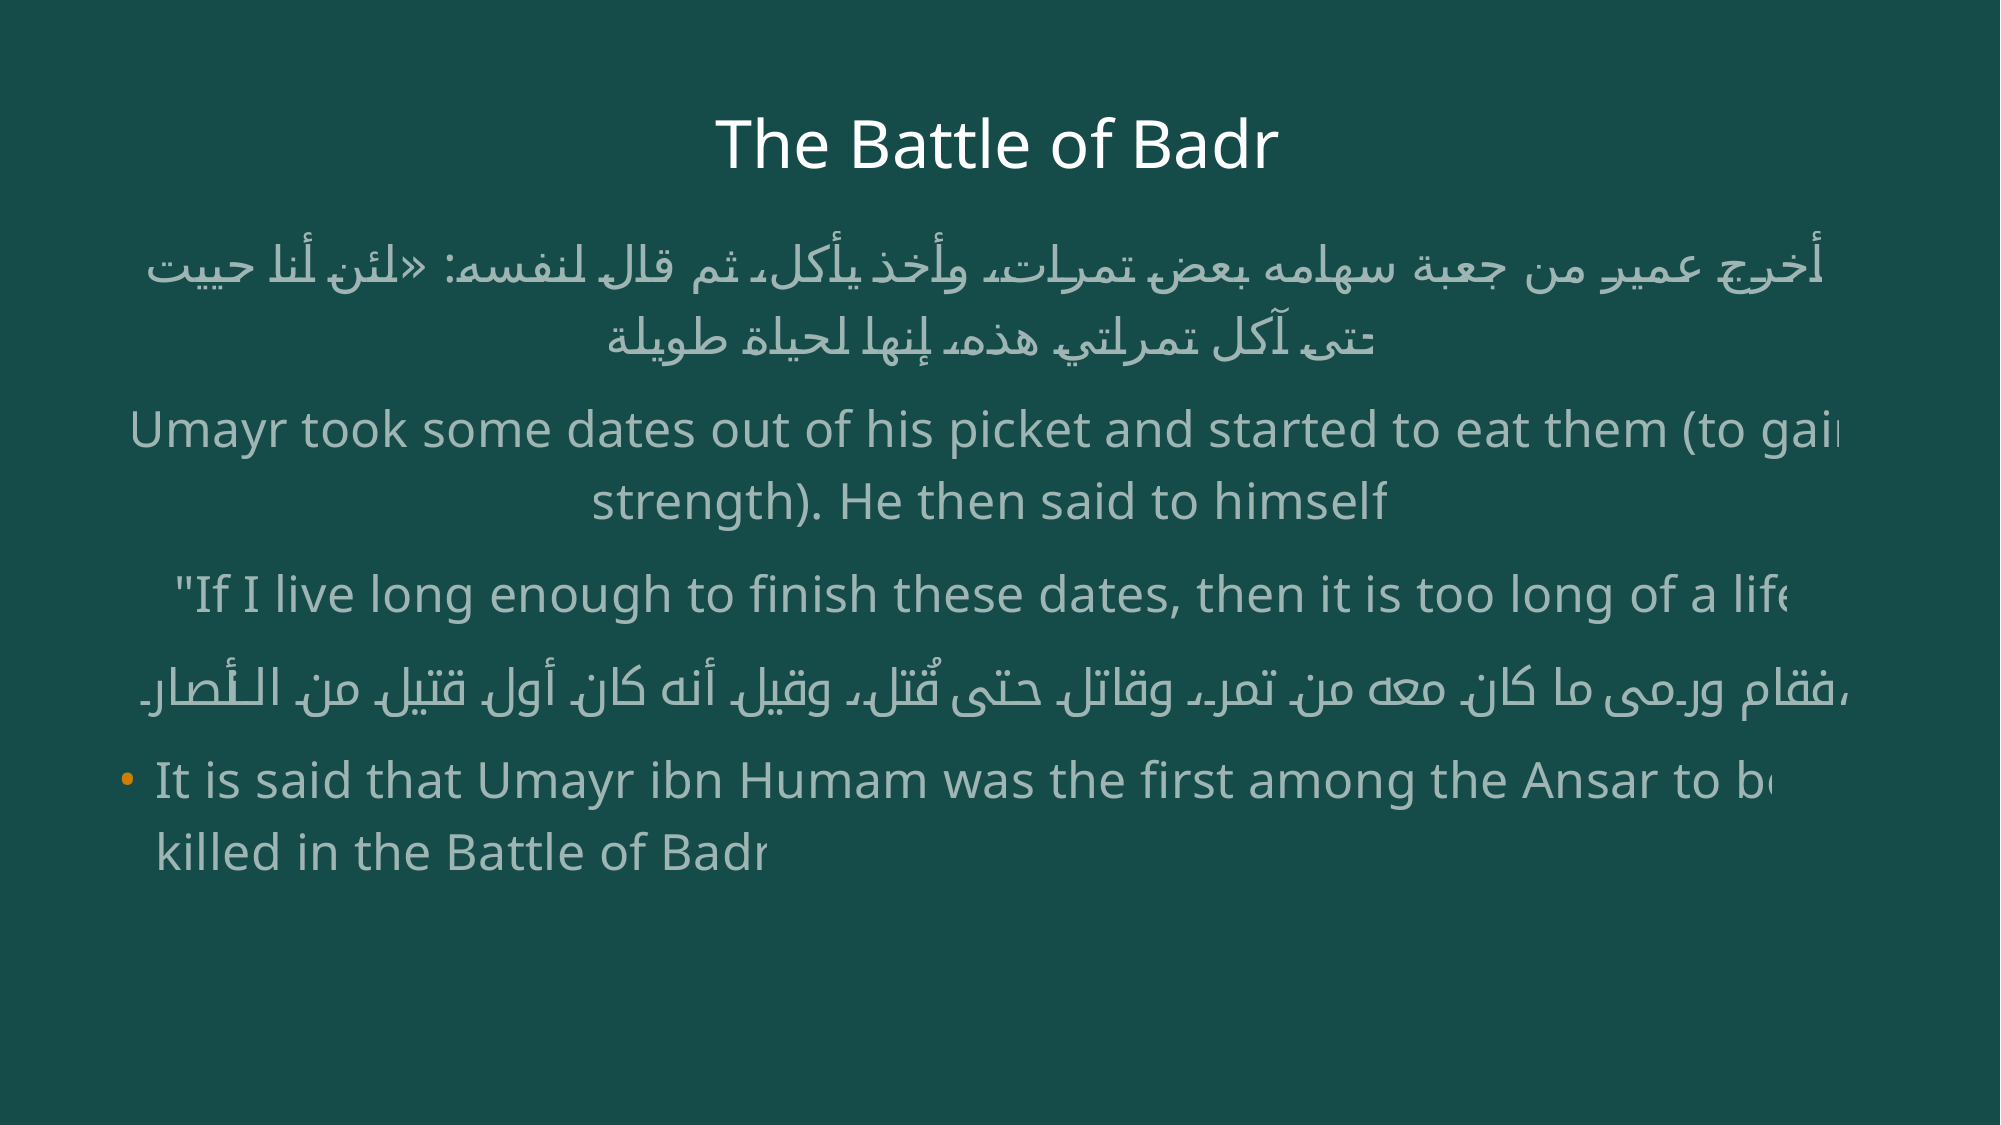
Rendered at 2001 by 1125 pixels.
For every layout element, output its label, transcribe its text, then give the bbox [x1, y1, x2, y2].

title The Battle of Badr [118, 101, 1878, 220]
list فأخرج عمير من جعبة سهامه بعض تمرات، وأخذ يأكل، ثم قال لنفسه: «لئن أنا حييت حتى آكل تمراتي هذه، إنها لحياة طويلة Umayr took some dates out of his picket and started to eat them (to gain strength). He then said to himself: "If I live long enough to finish these dates, then it is too long of a life! فقام ورمى ما كان معه من تمر، وقاتل حتى قُتل، وقيل أنه كان أول قتيل من الأنصار، It is said that Umayr ibn Humam was the first among the Ansar to be killed in the Battle of Badr. [118, 220, 1878, 947]
